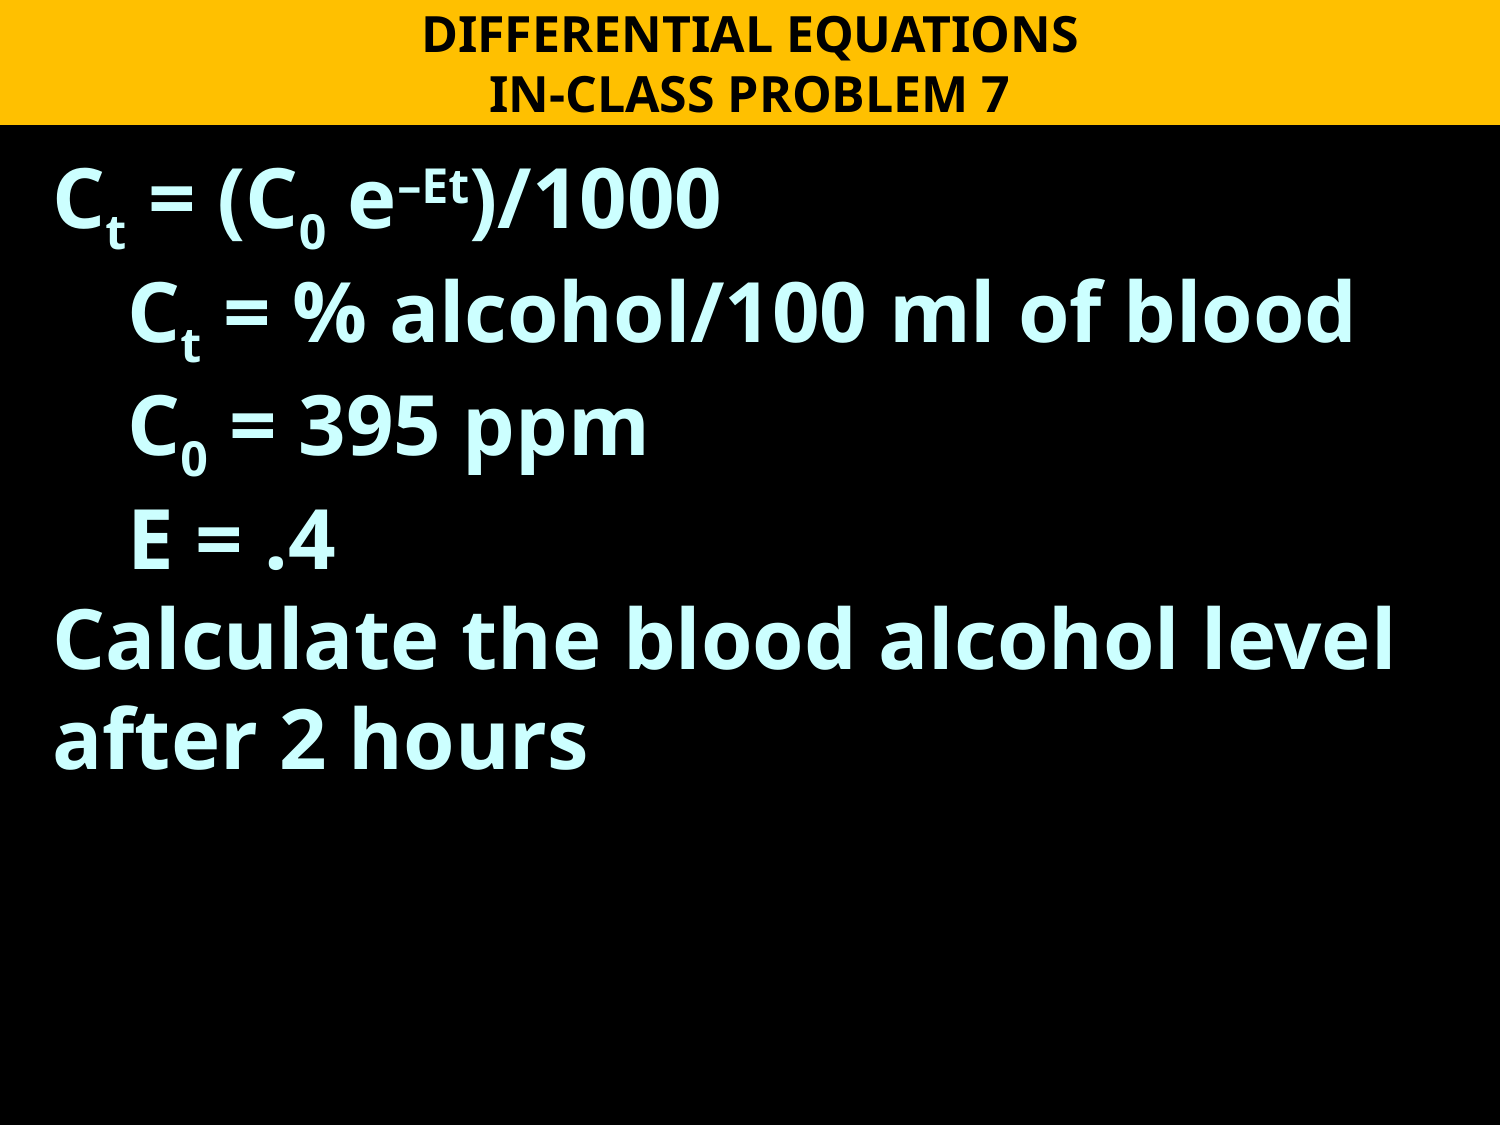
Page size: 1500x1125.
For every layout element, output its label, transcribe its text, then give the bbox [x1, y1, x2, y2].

text_box DIFFERENTIAL EQUATIONS IN-CLASS PROBLEM 7 [0, 0, 1500, 125]
list Ct = (C0 e–Et)/1000 Ct = % alcohol/100 ml of blood C0 = 395 ppm E = .4 Calculate the blood alcohol level after 2 hours [37, 137, 1500, 1063]
